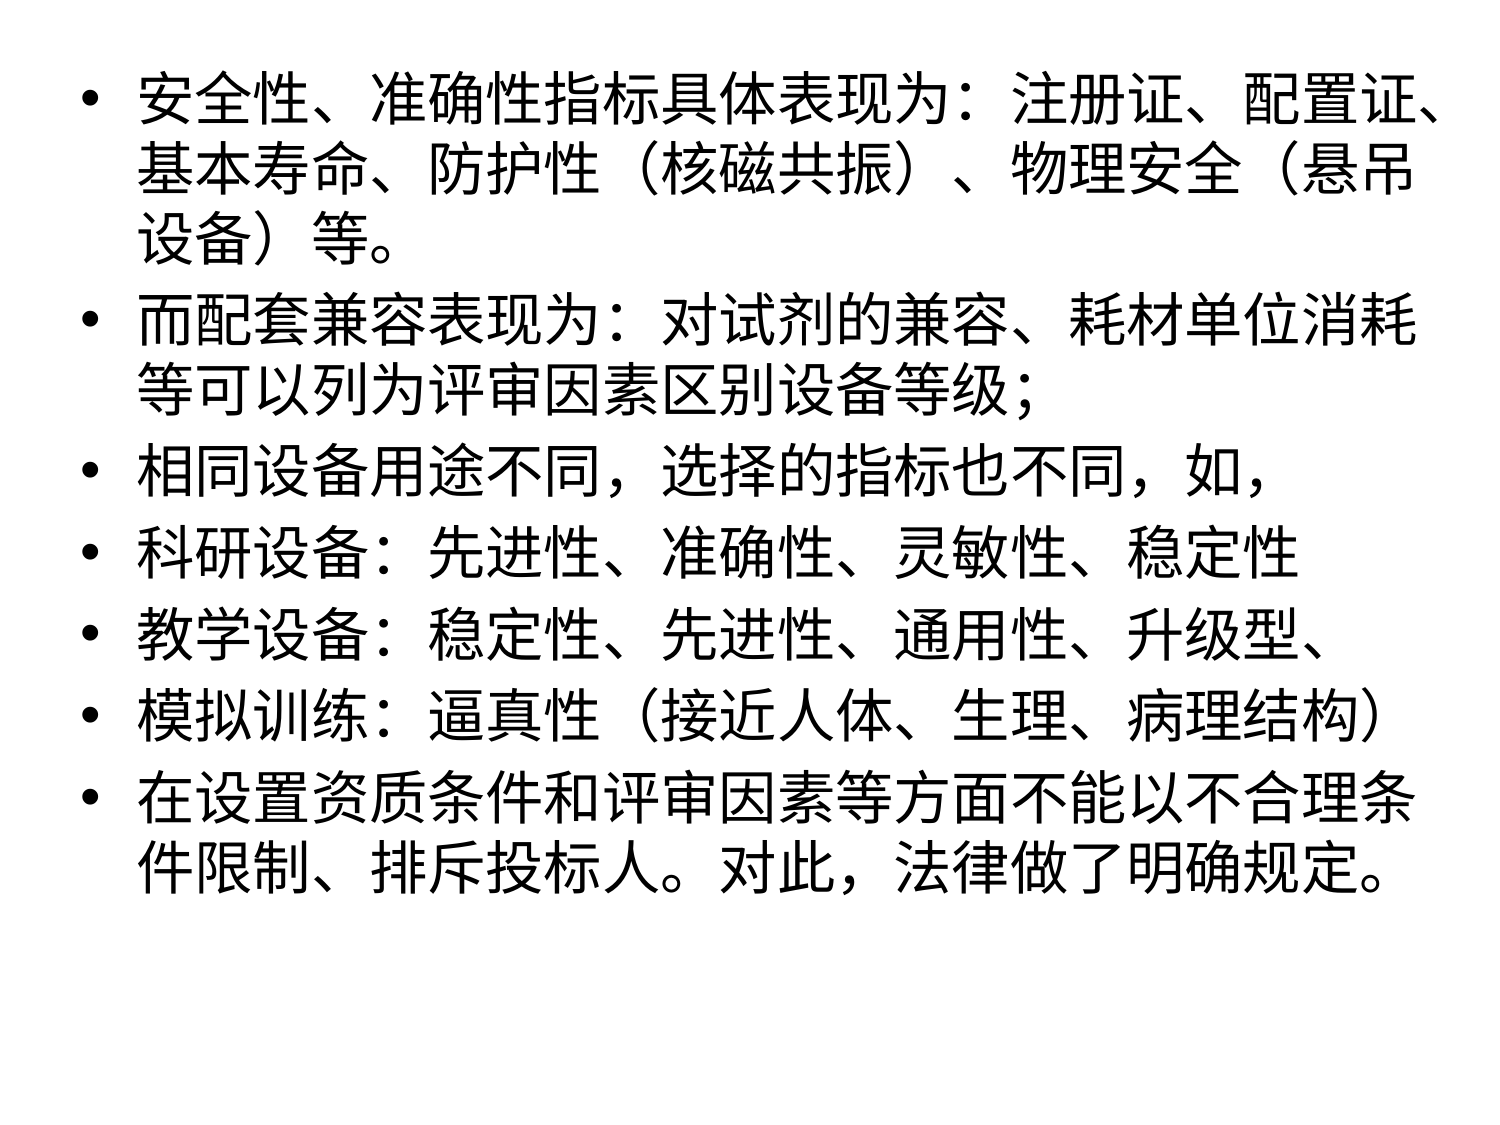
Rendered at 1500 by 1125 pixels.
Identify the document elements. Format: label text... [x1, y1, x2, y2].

list 安全性、准确性指标具体表现为：注册证、配置证、基本寿命、防护性（核磁共振）、物理安全（悬吊设备）等。 而配套兼容表现为：对试剂的兼容、耗材单位消耗等可以列为评审因素区别设备等级； 相同设备用途不同，选择的指标也不同，如， 科研设备：先进性、准确性、灵敏性、稳定性 教学设备：稳定性、先进性、通用性、升级型、 模拟训练：逼真性（接近人体、生理、病理结构） 在设置资质条件和评审因素等方面不能以不合理条件限制、排斥投标人。对此，法律做了明确规定。 [64, 54, 1447, 1083]
